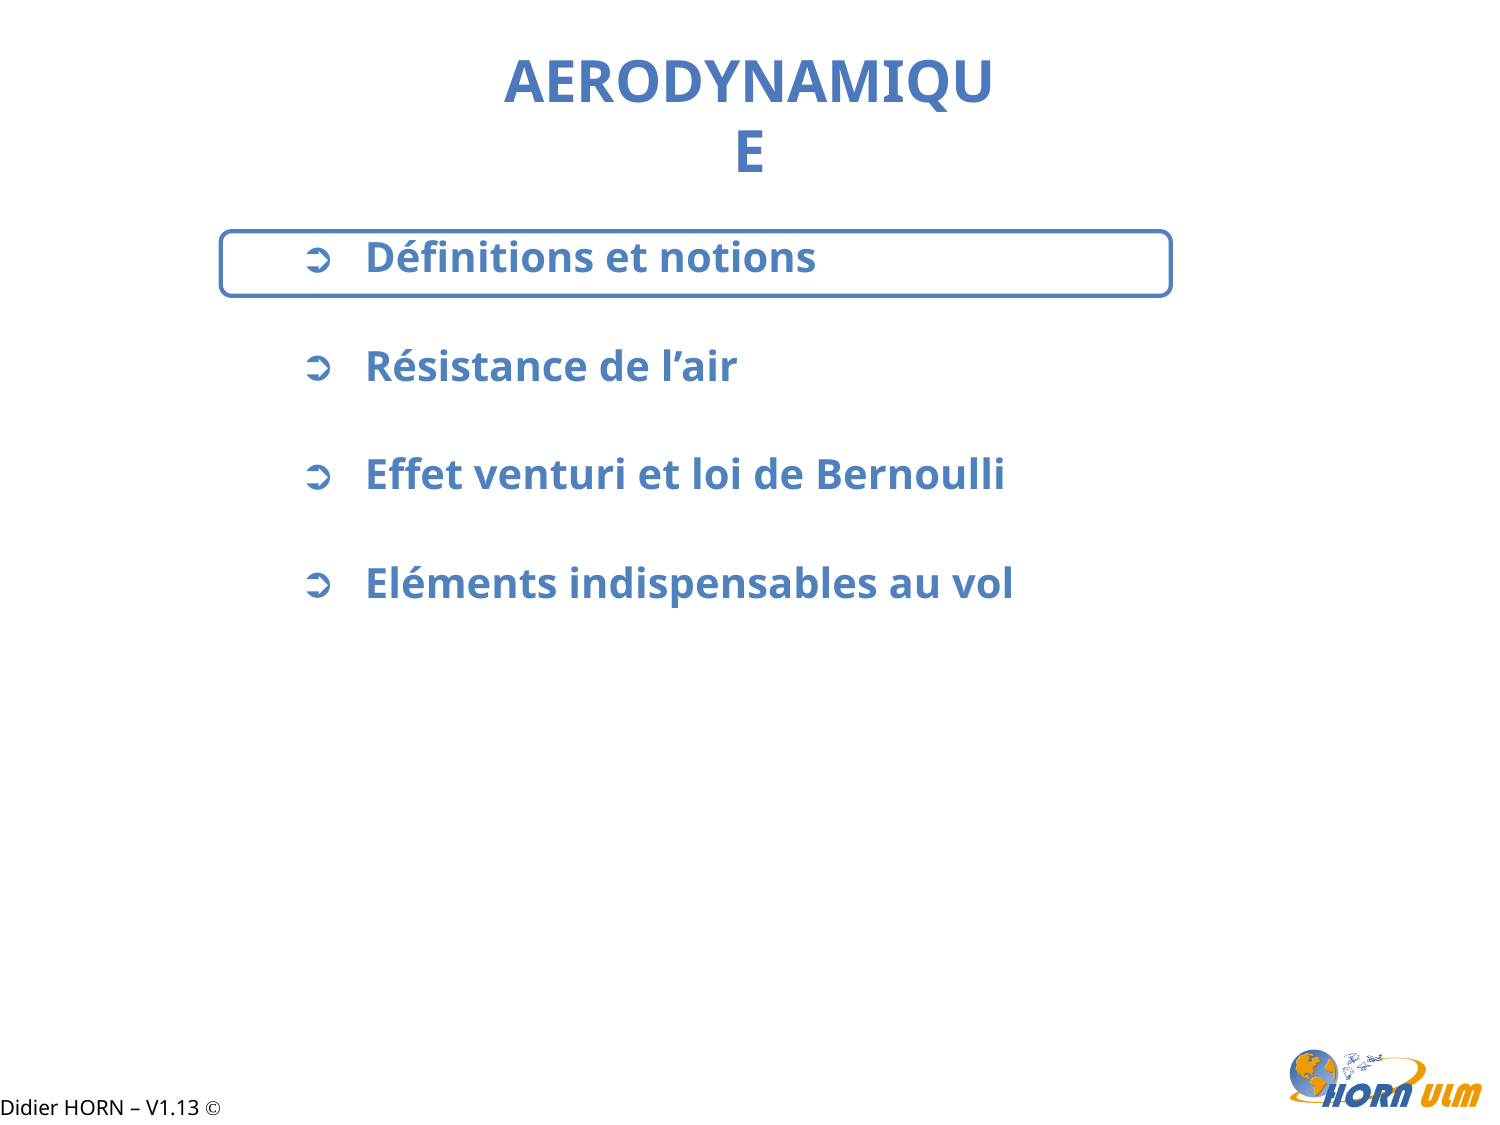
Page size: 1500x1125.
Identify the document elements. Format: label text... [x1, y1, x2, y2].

text_box [218, 229, 275, 298]
text_box Définitions et notions Résistance de l’air Effet venturi et loi de Bernoulli Eléments indispensables au vol [275, 223, 1225, 614]
picture [1275, 1036, 1500, 1125]
text_box AERODYNAMIQUE [473, 37, 1027, 192]
